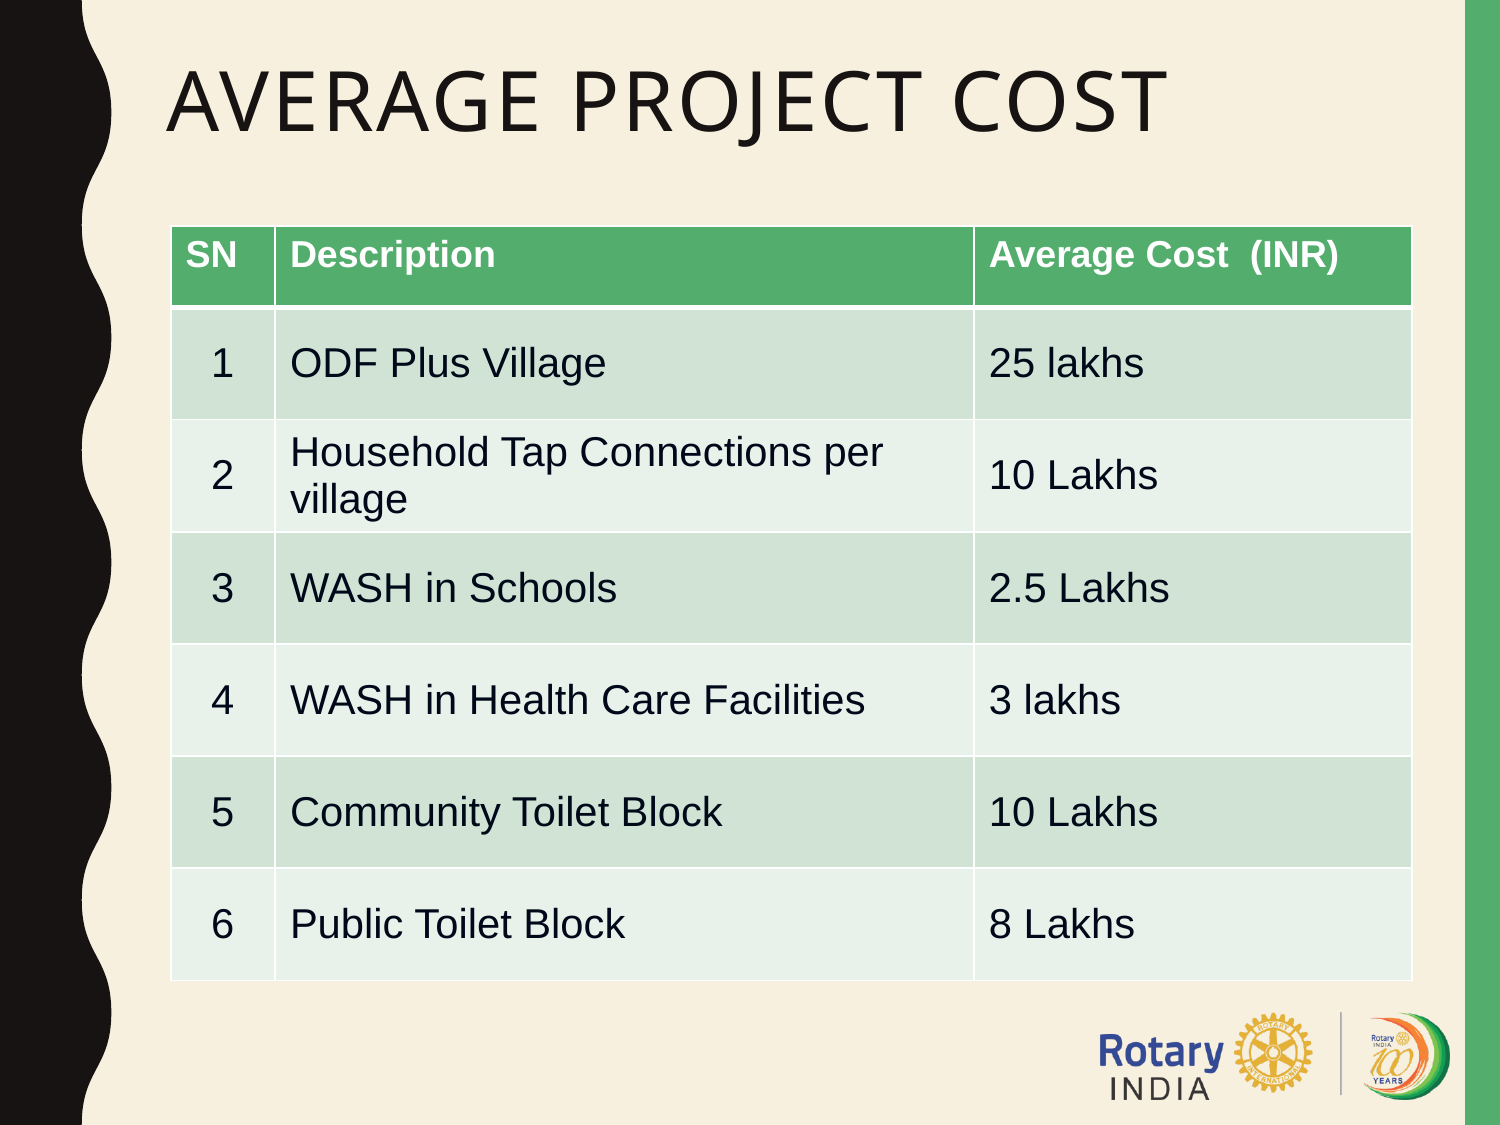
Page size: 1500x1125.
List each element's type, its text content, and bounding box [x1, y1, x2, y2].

table_cell WASH in Health Care Facilities [276, 645, 973, 755]
table_cell 1 [172, 310, 274, 419]
table_cell Public Toilet Block [276, 869, 973, 980]
table_cell WASH in Schools [276, 533, 973, 643]
table_cell 8 Lakhs [975, 869, 1411, 980]
table_cell 2 [172, 420, 274, 531]
table_cell Community Toilet Block [276, 757, 973, 867]
text_box Average Project Cost [151, 52, 1225, 159]
table_cell 6 [172, 869, 274, 980]
table_cell 4 [172, 645, 274, 755]
table_cell 25 lakhs [975, 310, 1411, 419]
table_cell 2.5 Lakhs [975, 533, 1411, 643]
picture [1099, 1012, 1451, 1100]
table_cell 3 [172, 533, 274, 643]
table_cell 10 Lakhs [975, 757, 1411, 867]
table_header Average Cost (INR) [975, 227, 1411, 305]
table_header SN [172, 227, 274, 305]
table_cell 3 lakhs [975, 645, 1411, 755]
table_cell ODF Plus Village [276, 310, 973, 419]
table_header Description [276, 227, 973, 305]
table_cell 5 [172, 757, 274, 867]
table_cell 10 Lakhs [975, 420, 1411, 531]
table_cell Household Tap Connections per village [276, 420, 973, 531]
